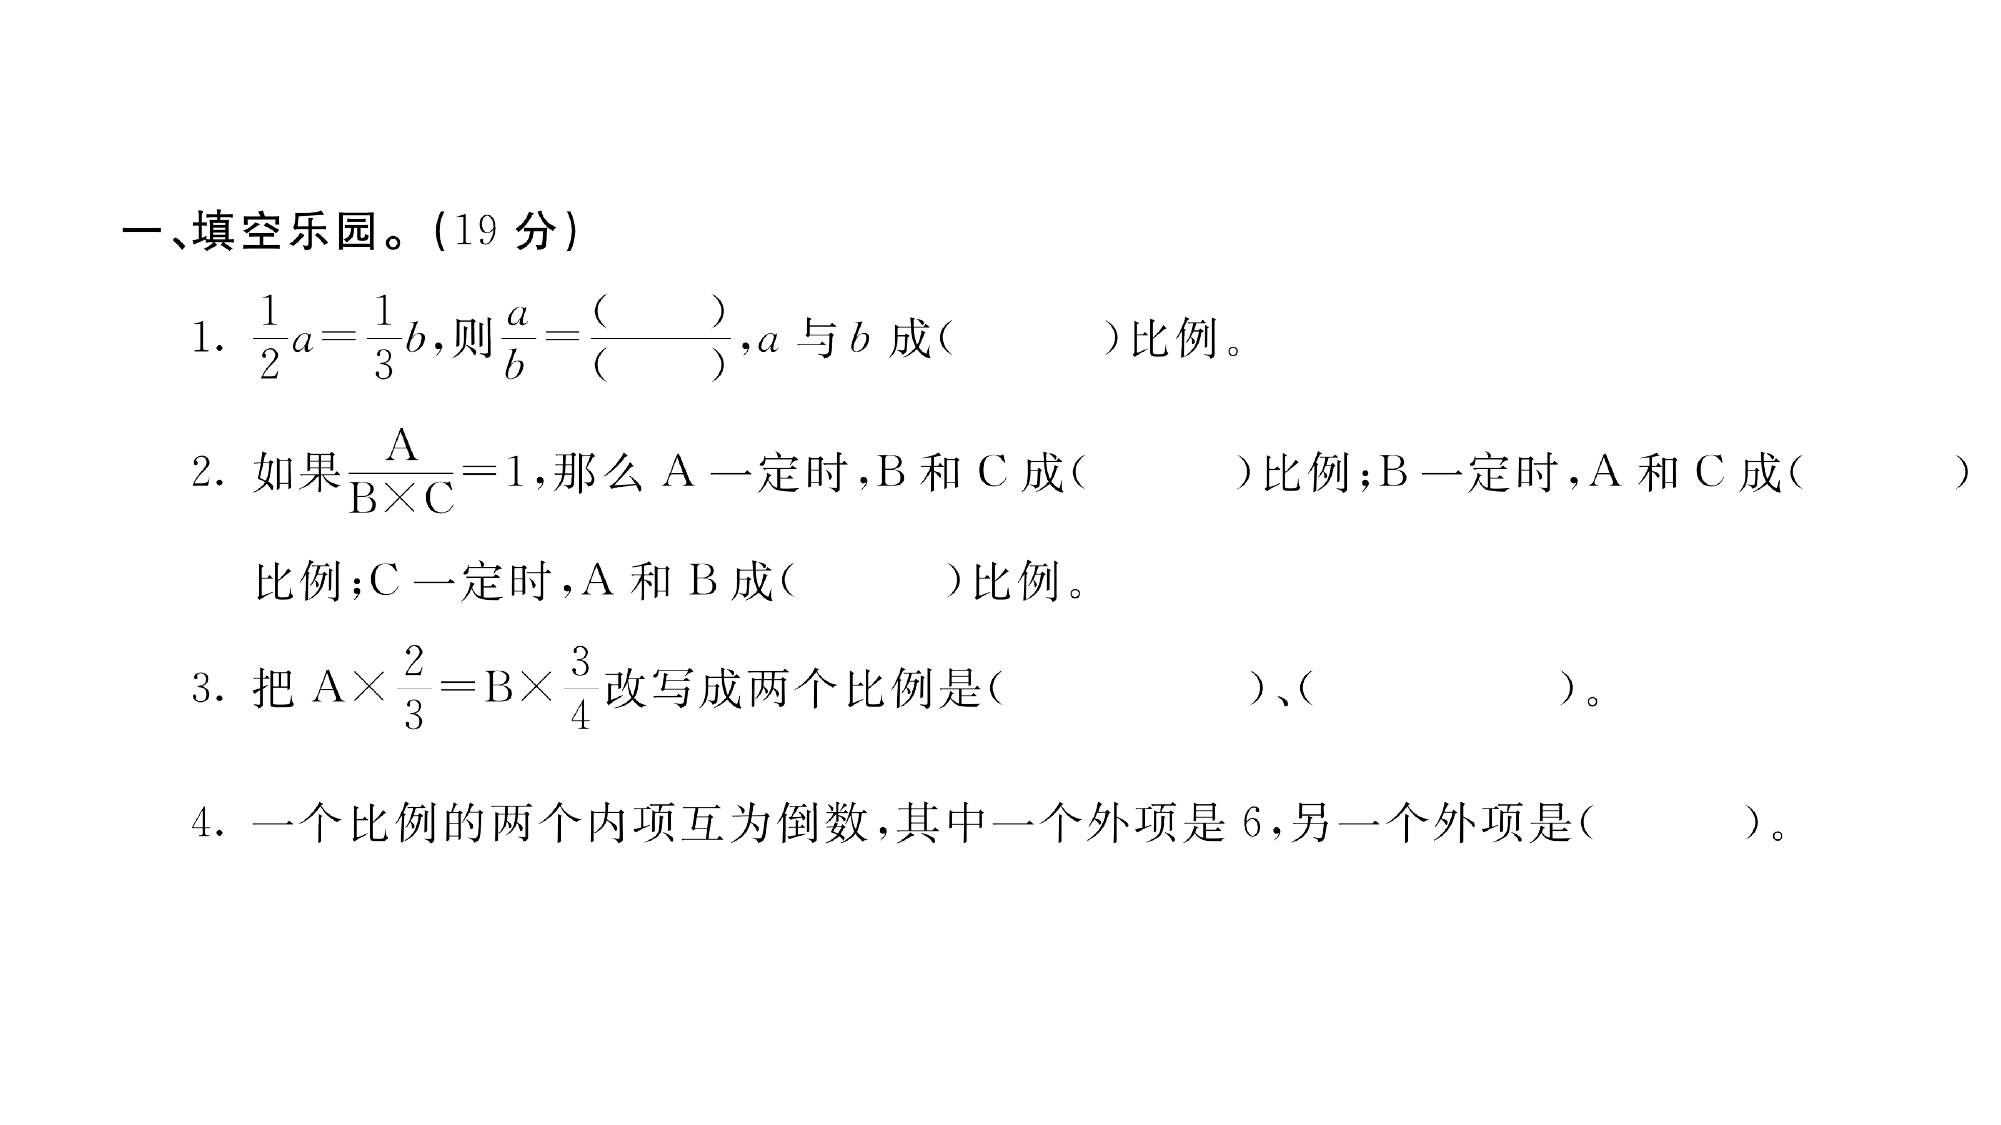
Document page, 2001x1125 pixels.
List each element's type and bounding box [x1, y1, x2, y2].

picture [118, 177, 2000, 879]
